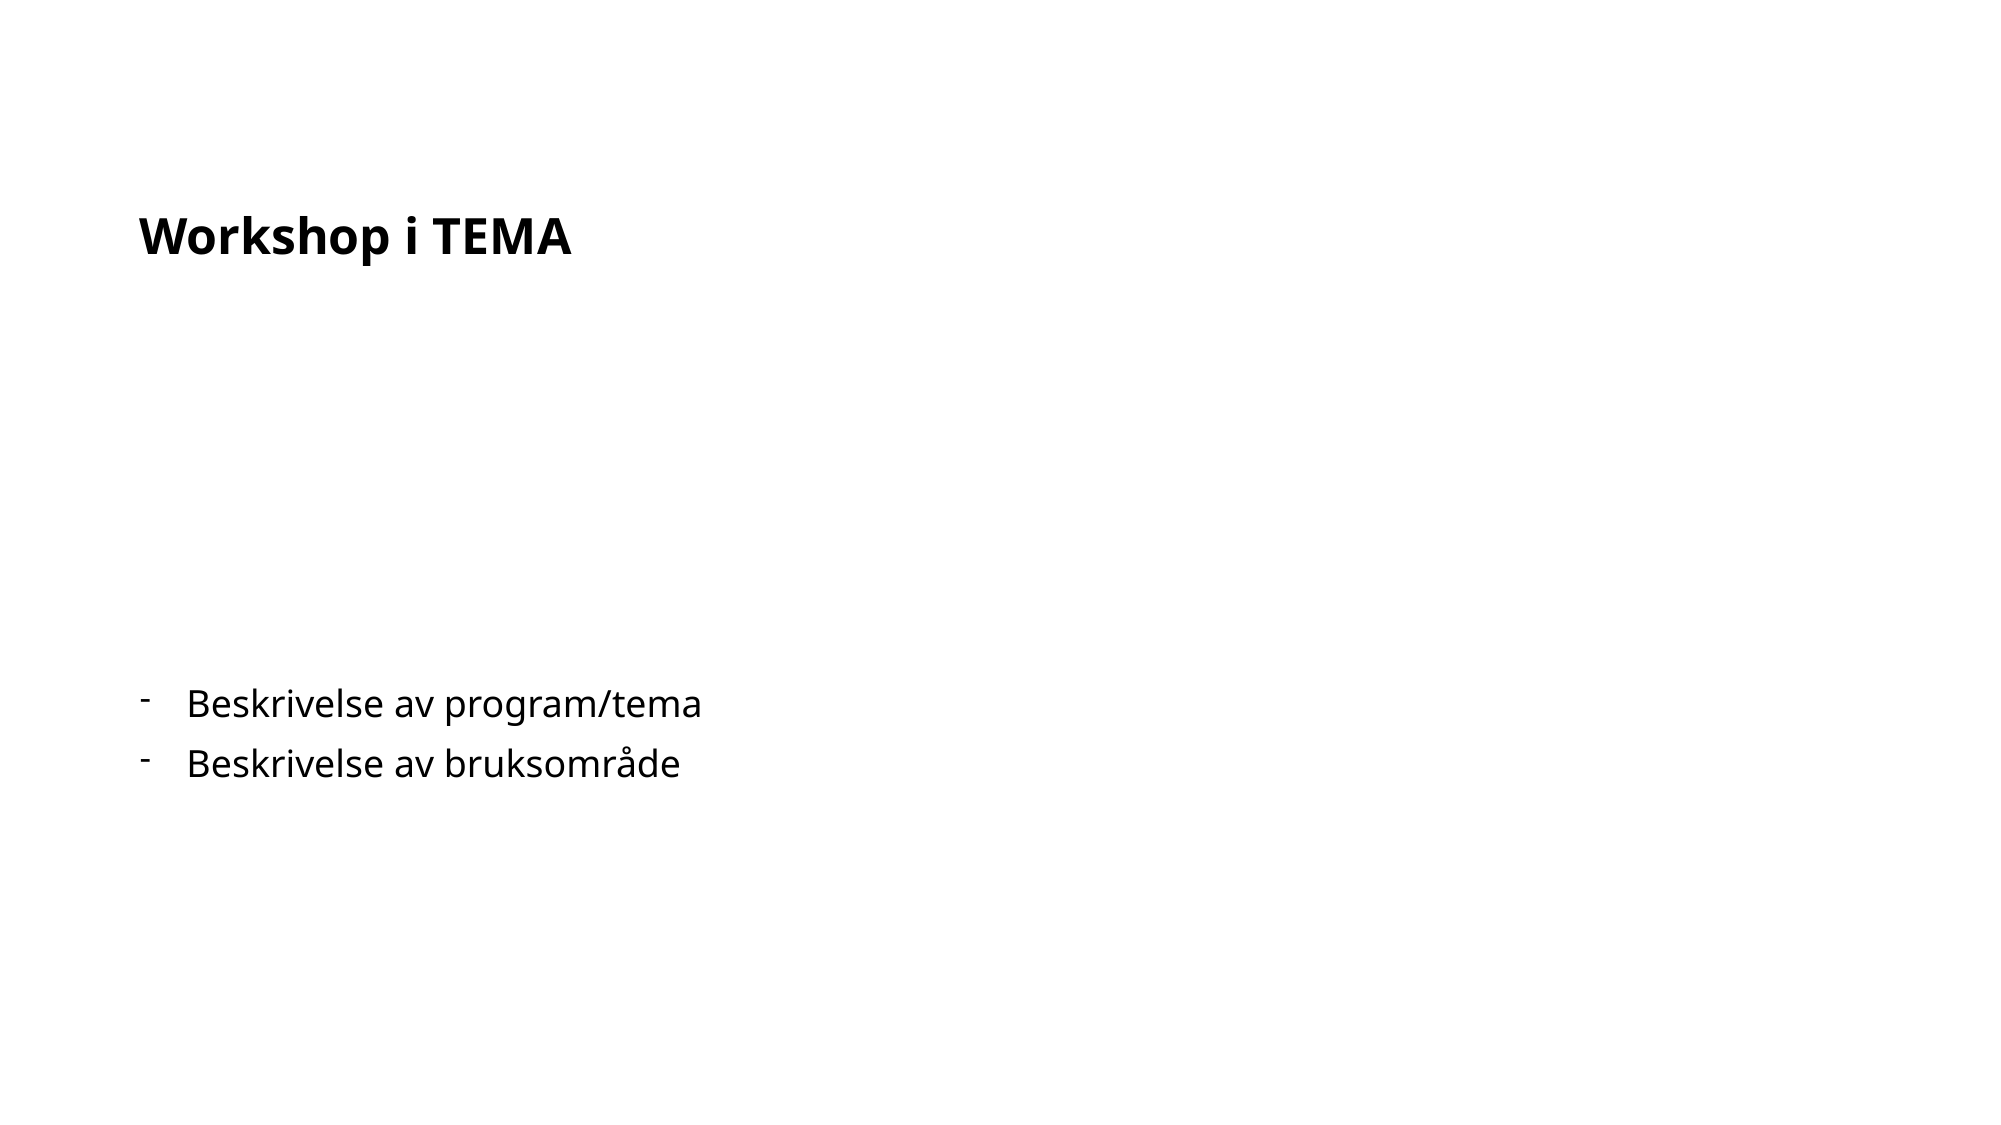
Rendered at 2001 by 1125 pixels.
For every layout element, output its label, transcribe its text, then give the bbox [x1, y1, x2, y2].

title Workshop i TEMA [132, 130, 920, 325]
list Beskrivelse av program/tema Beskrivelse av bruksområde [132, 325, 1224, 1059]
